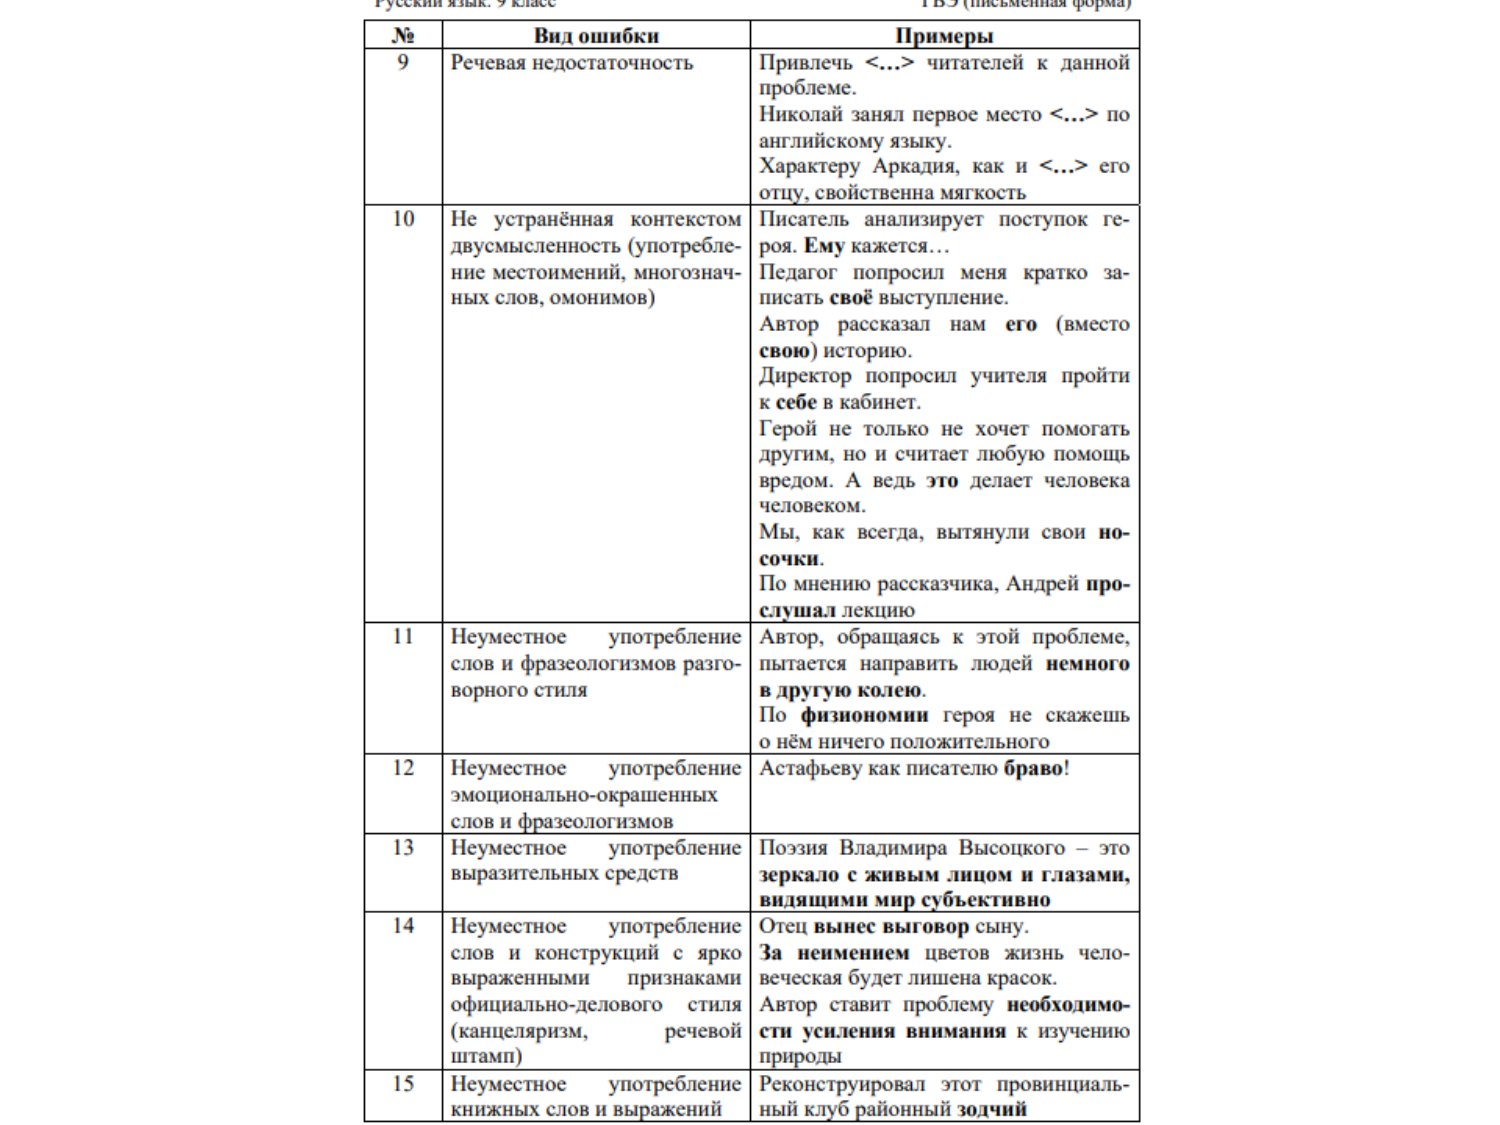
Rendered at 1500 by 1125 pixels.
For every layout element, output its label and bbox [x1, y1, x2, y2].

picture [352, 0, 1148, 1125]
